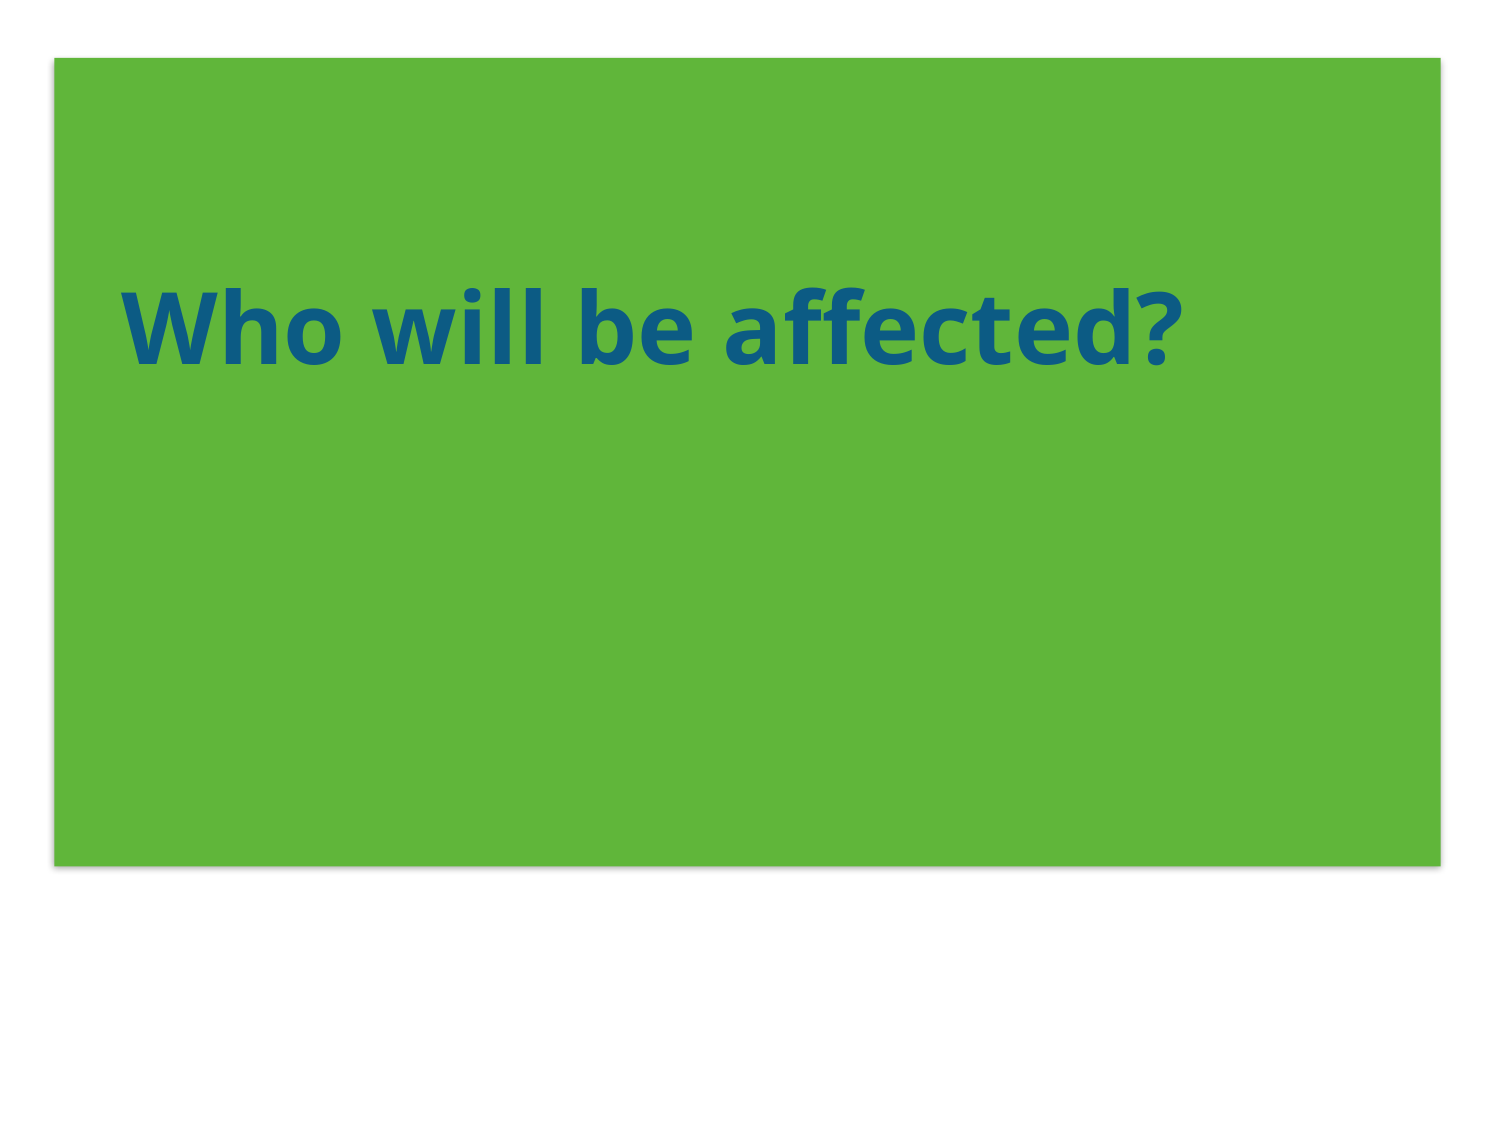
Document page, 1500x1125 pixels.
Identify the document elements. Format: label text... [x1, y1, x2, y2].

title Who will be affected? [106, 256, 1394, 422]
